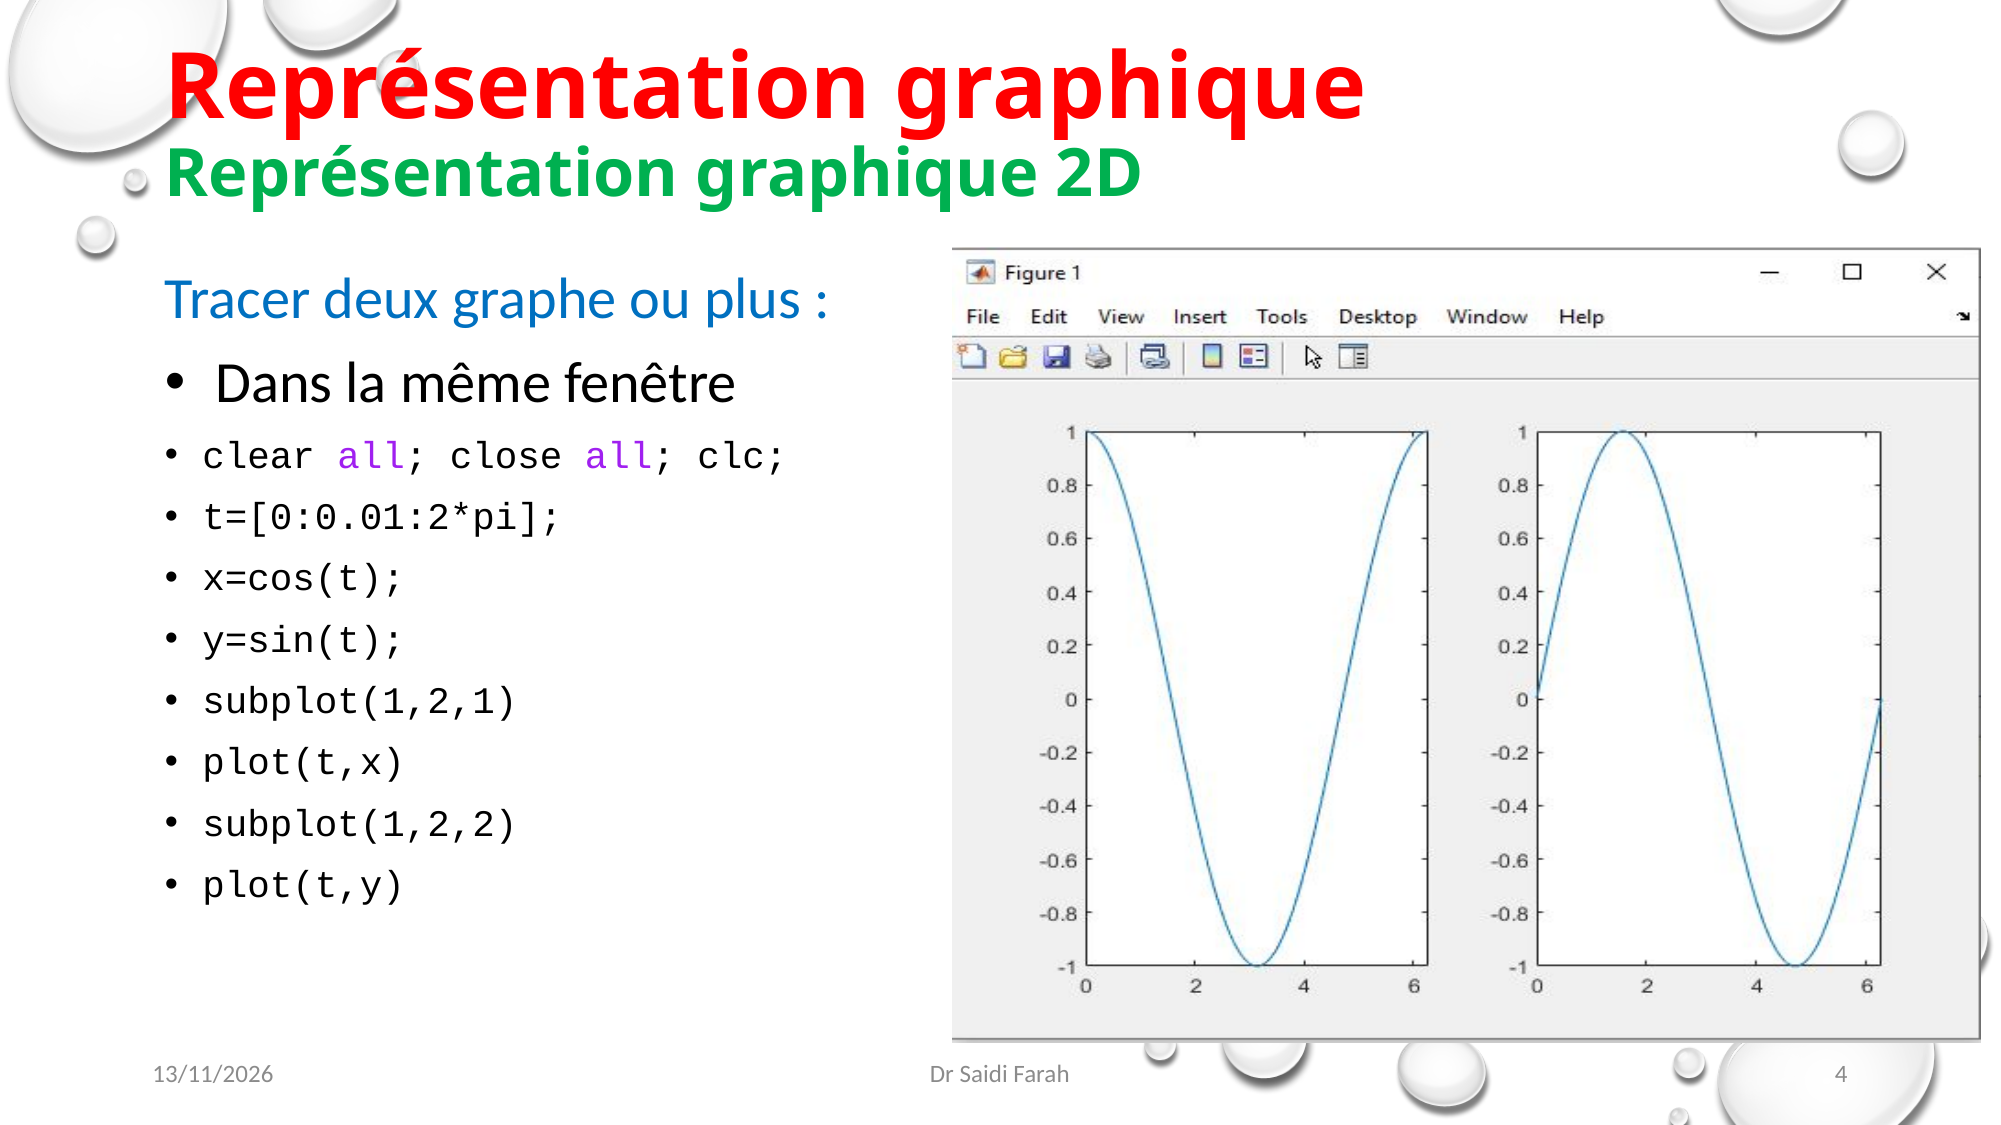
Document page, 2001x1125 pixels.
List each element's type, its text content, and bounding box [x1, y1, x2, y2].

slide_number 4 [1412, 1043, 1863, 1103]
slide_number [137, 1042, 588, 1103]
picture [0, 0, 2000, 1125]
footer Dr Saidi Farah [662, 1042, 1338, 1103]
title Représentation graphique Représentation graphique 2D [149, 16, 1875, 234]
list Tracer deux graphe ou plus : Dans la même fenêtre clear all; close all; clc; t=[0:0.01:2*pi]; x=cos(t); y=sin(t); subplot(1,2,1) plot(t,x) subplot(1,2,2) plot(t,y) [149, 260, 952, 950]
